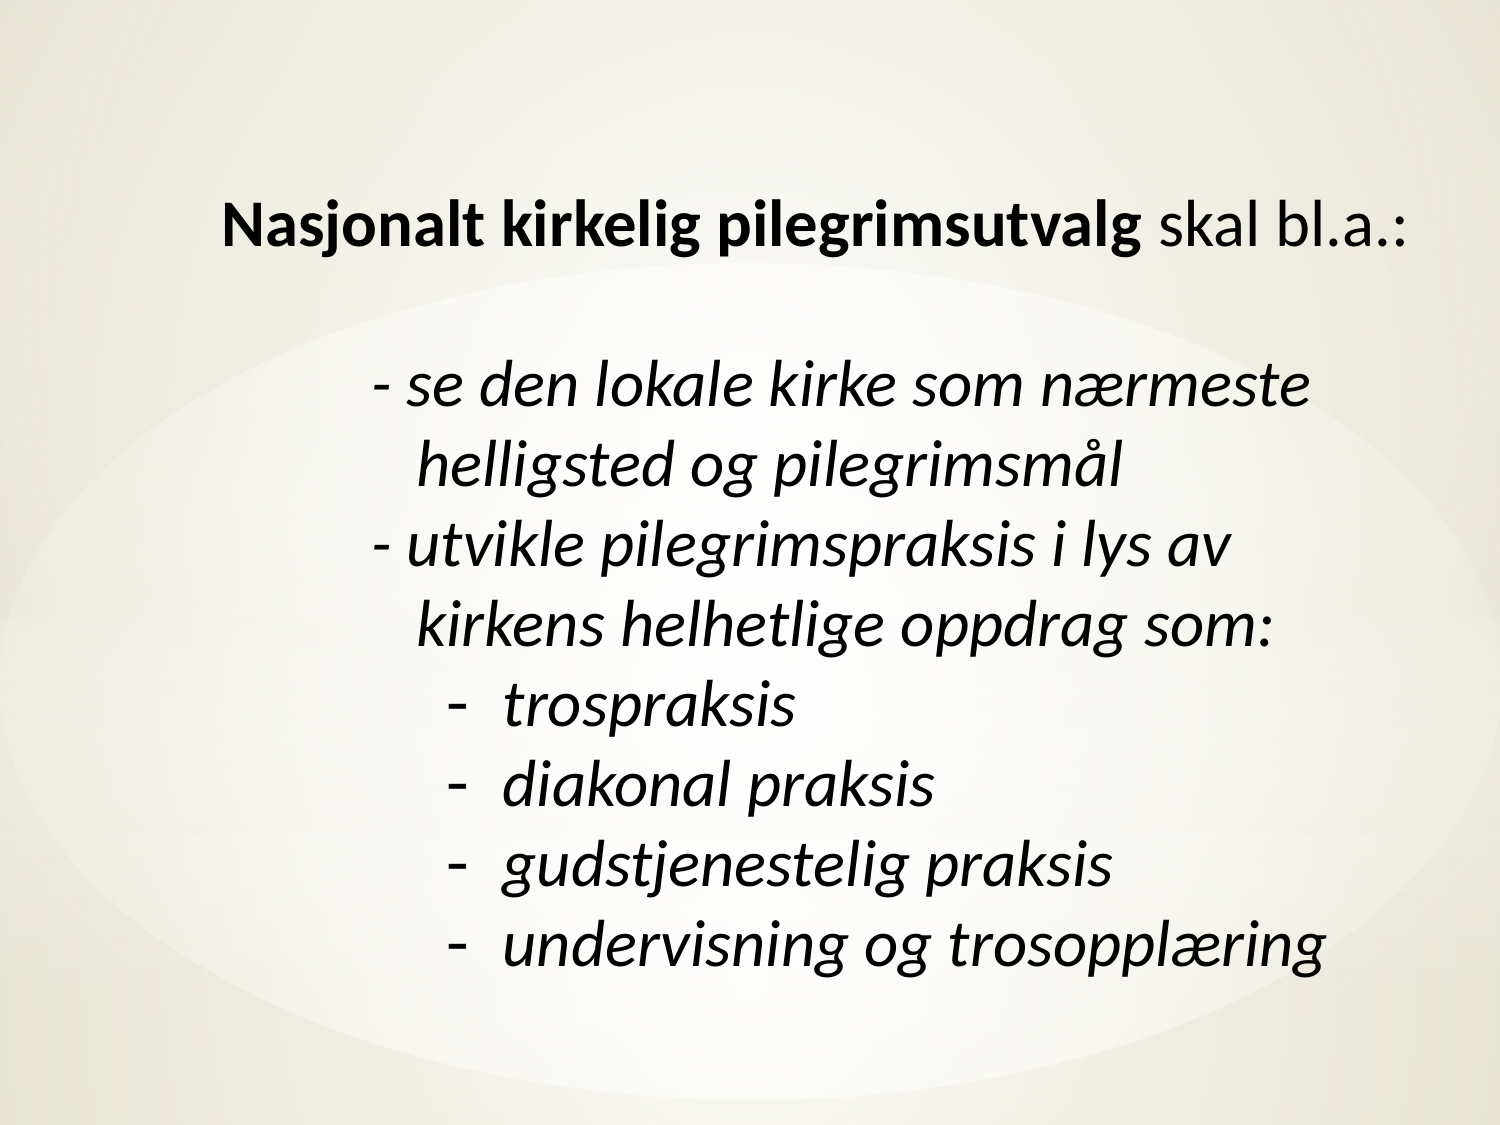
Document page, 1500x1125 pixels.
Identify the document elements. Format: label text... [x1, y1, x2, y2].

text_box Nasjonalt kirkelig pilegrimsutvalg skal bl.a.: - se den lokale kirke som nærmeste helligsted og pilegrimsmål - utvikle pilegrimspraksis i lys av kirkens helhetlige oppdrag som: trospraksis diakonal praksis gudstjenestelig praksis undervisning og trosopplæring [206, 172, 1435, 987]
